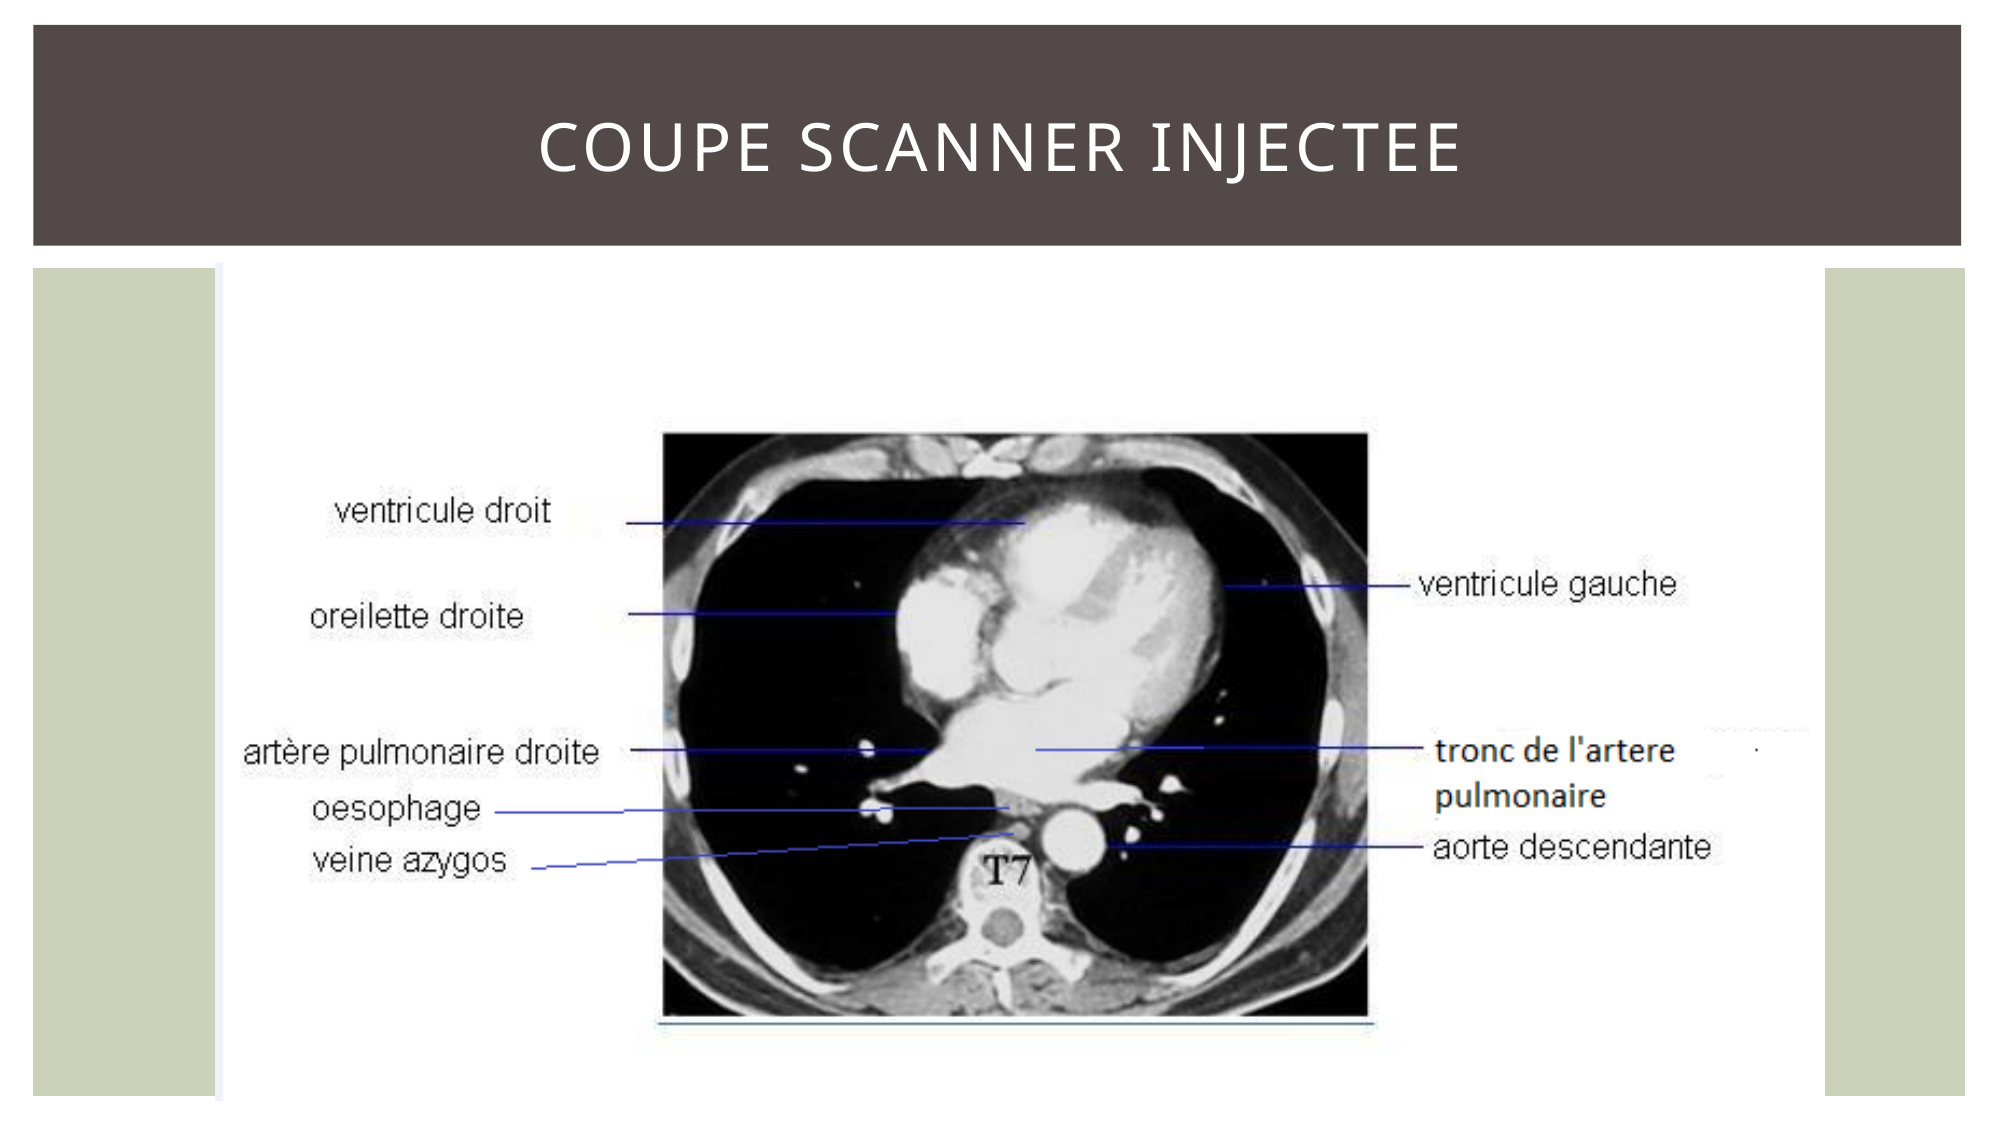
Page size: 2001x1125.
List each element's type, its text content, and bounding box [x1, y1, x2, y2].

title Coupe scanner injectee [83, 58, 1917, 232]
picture [215, 262, 1826, 1102]
